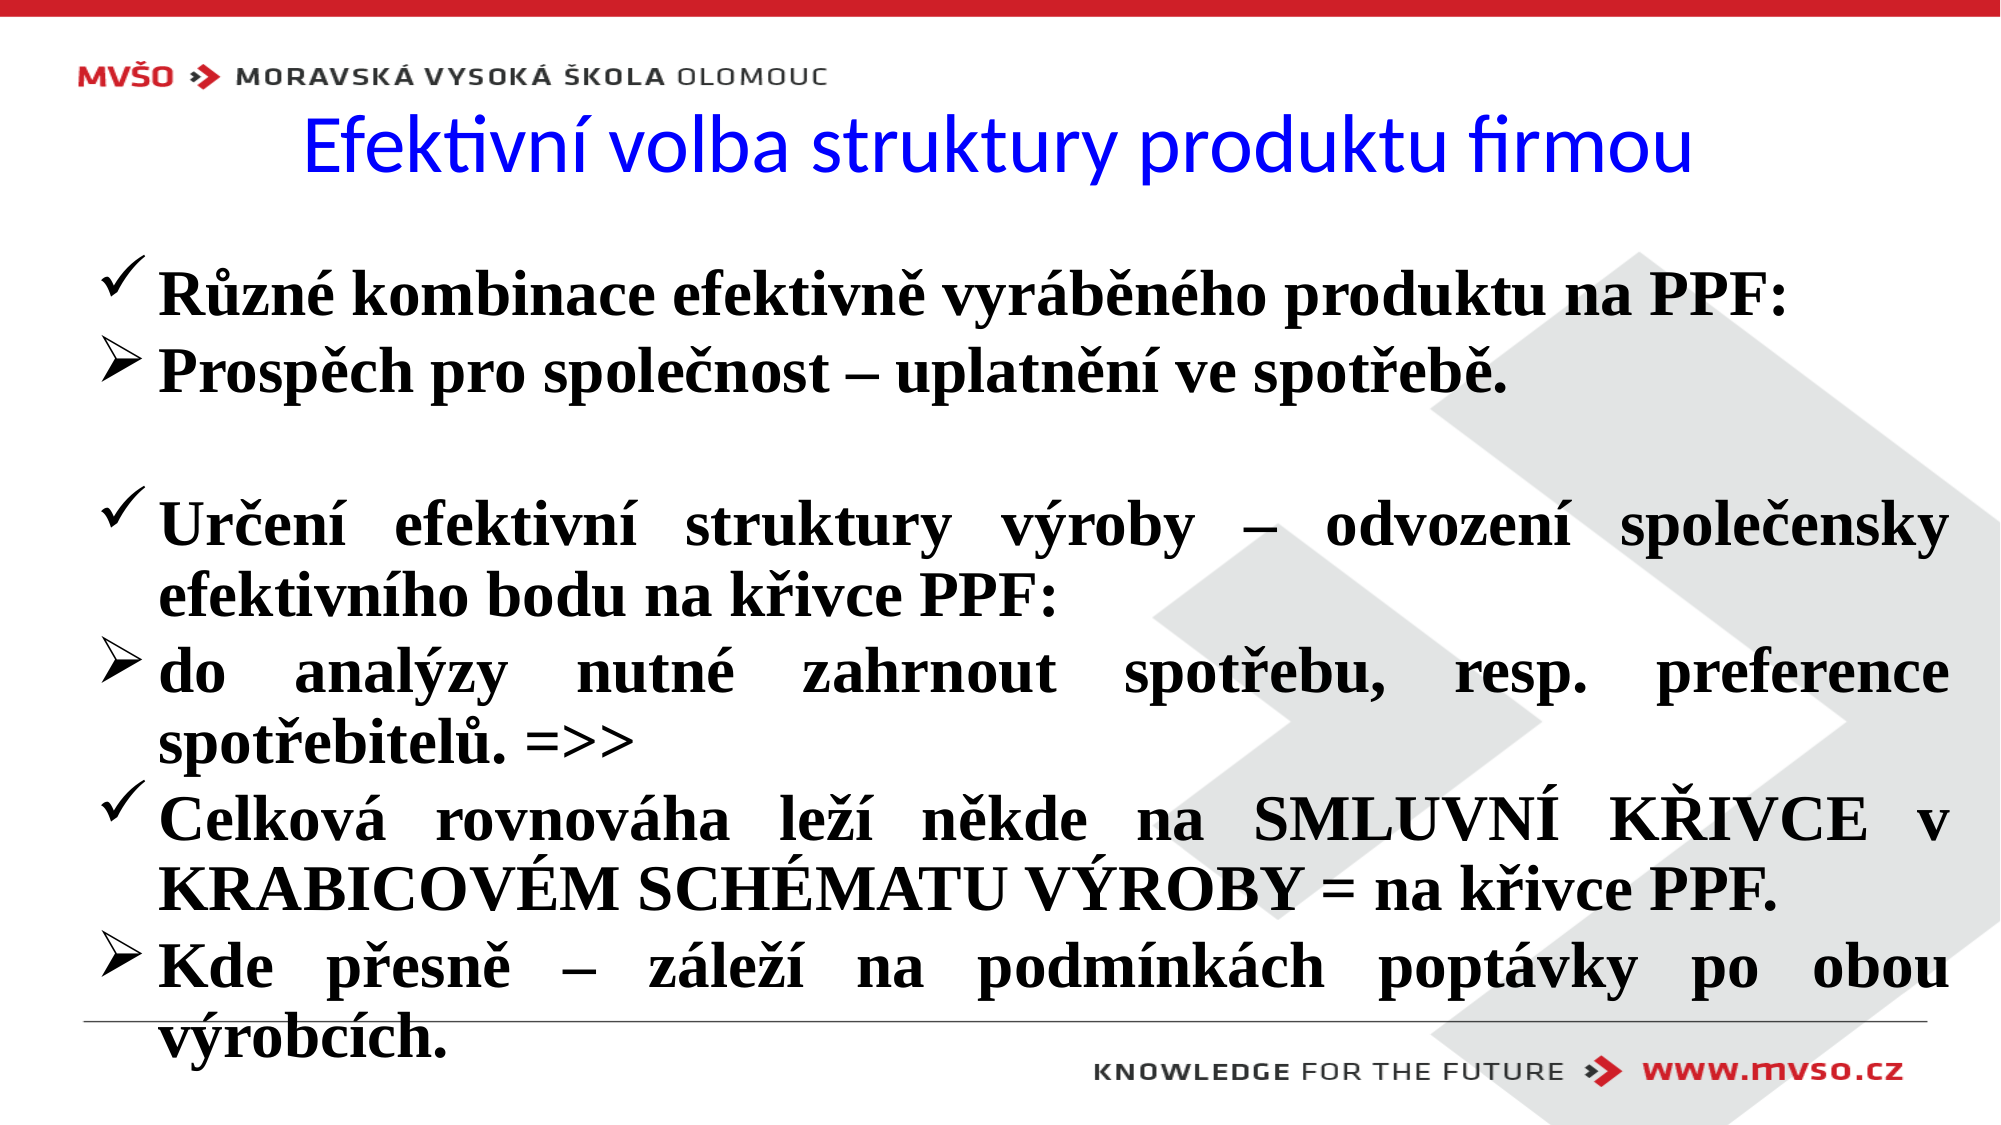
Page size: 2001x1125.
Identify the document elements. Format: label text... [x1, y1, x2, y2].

list Různé kombinace efektivně vyráběného produktu na PPF: Prospěch pro společnost – uplatnění ve spotřebě. Určení efektivní struktury výroby – odvození společensky efektivního bodu na křivce PPF: do analýzy nutné zahrnout spotřebu, resp. preference spotřebitelů. =>> Celková rovnováha leží někde na SMLUVNÍ KŘIVCE v KRABICOVÉM SCHÉMATU VÝROBY = na křivce PPF. Kde přesně – záleží na podmínkách poptávky po obou výrobcích. [72, 251, 1968, 1080]
title Efektivní volba struktury produktu firmou [99, 45, 1900, 233]
picture [0, 0, 2001, 1125]
text_box [718, 475, 2000, 537]
